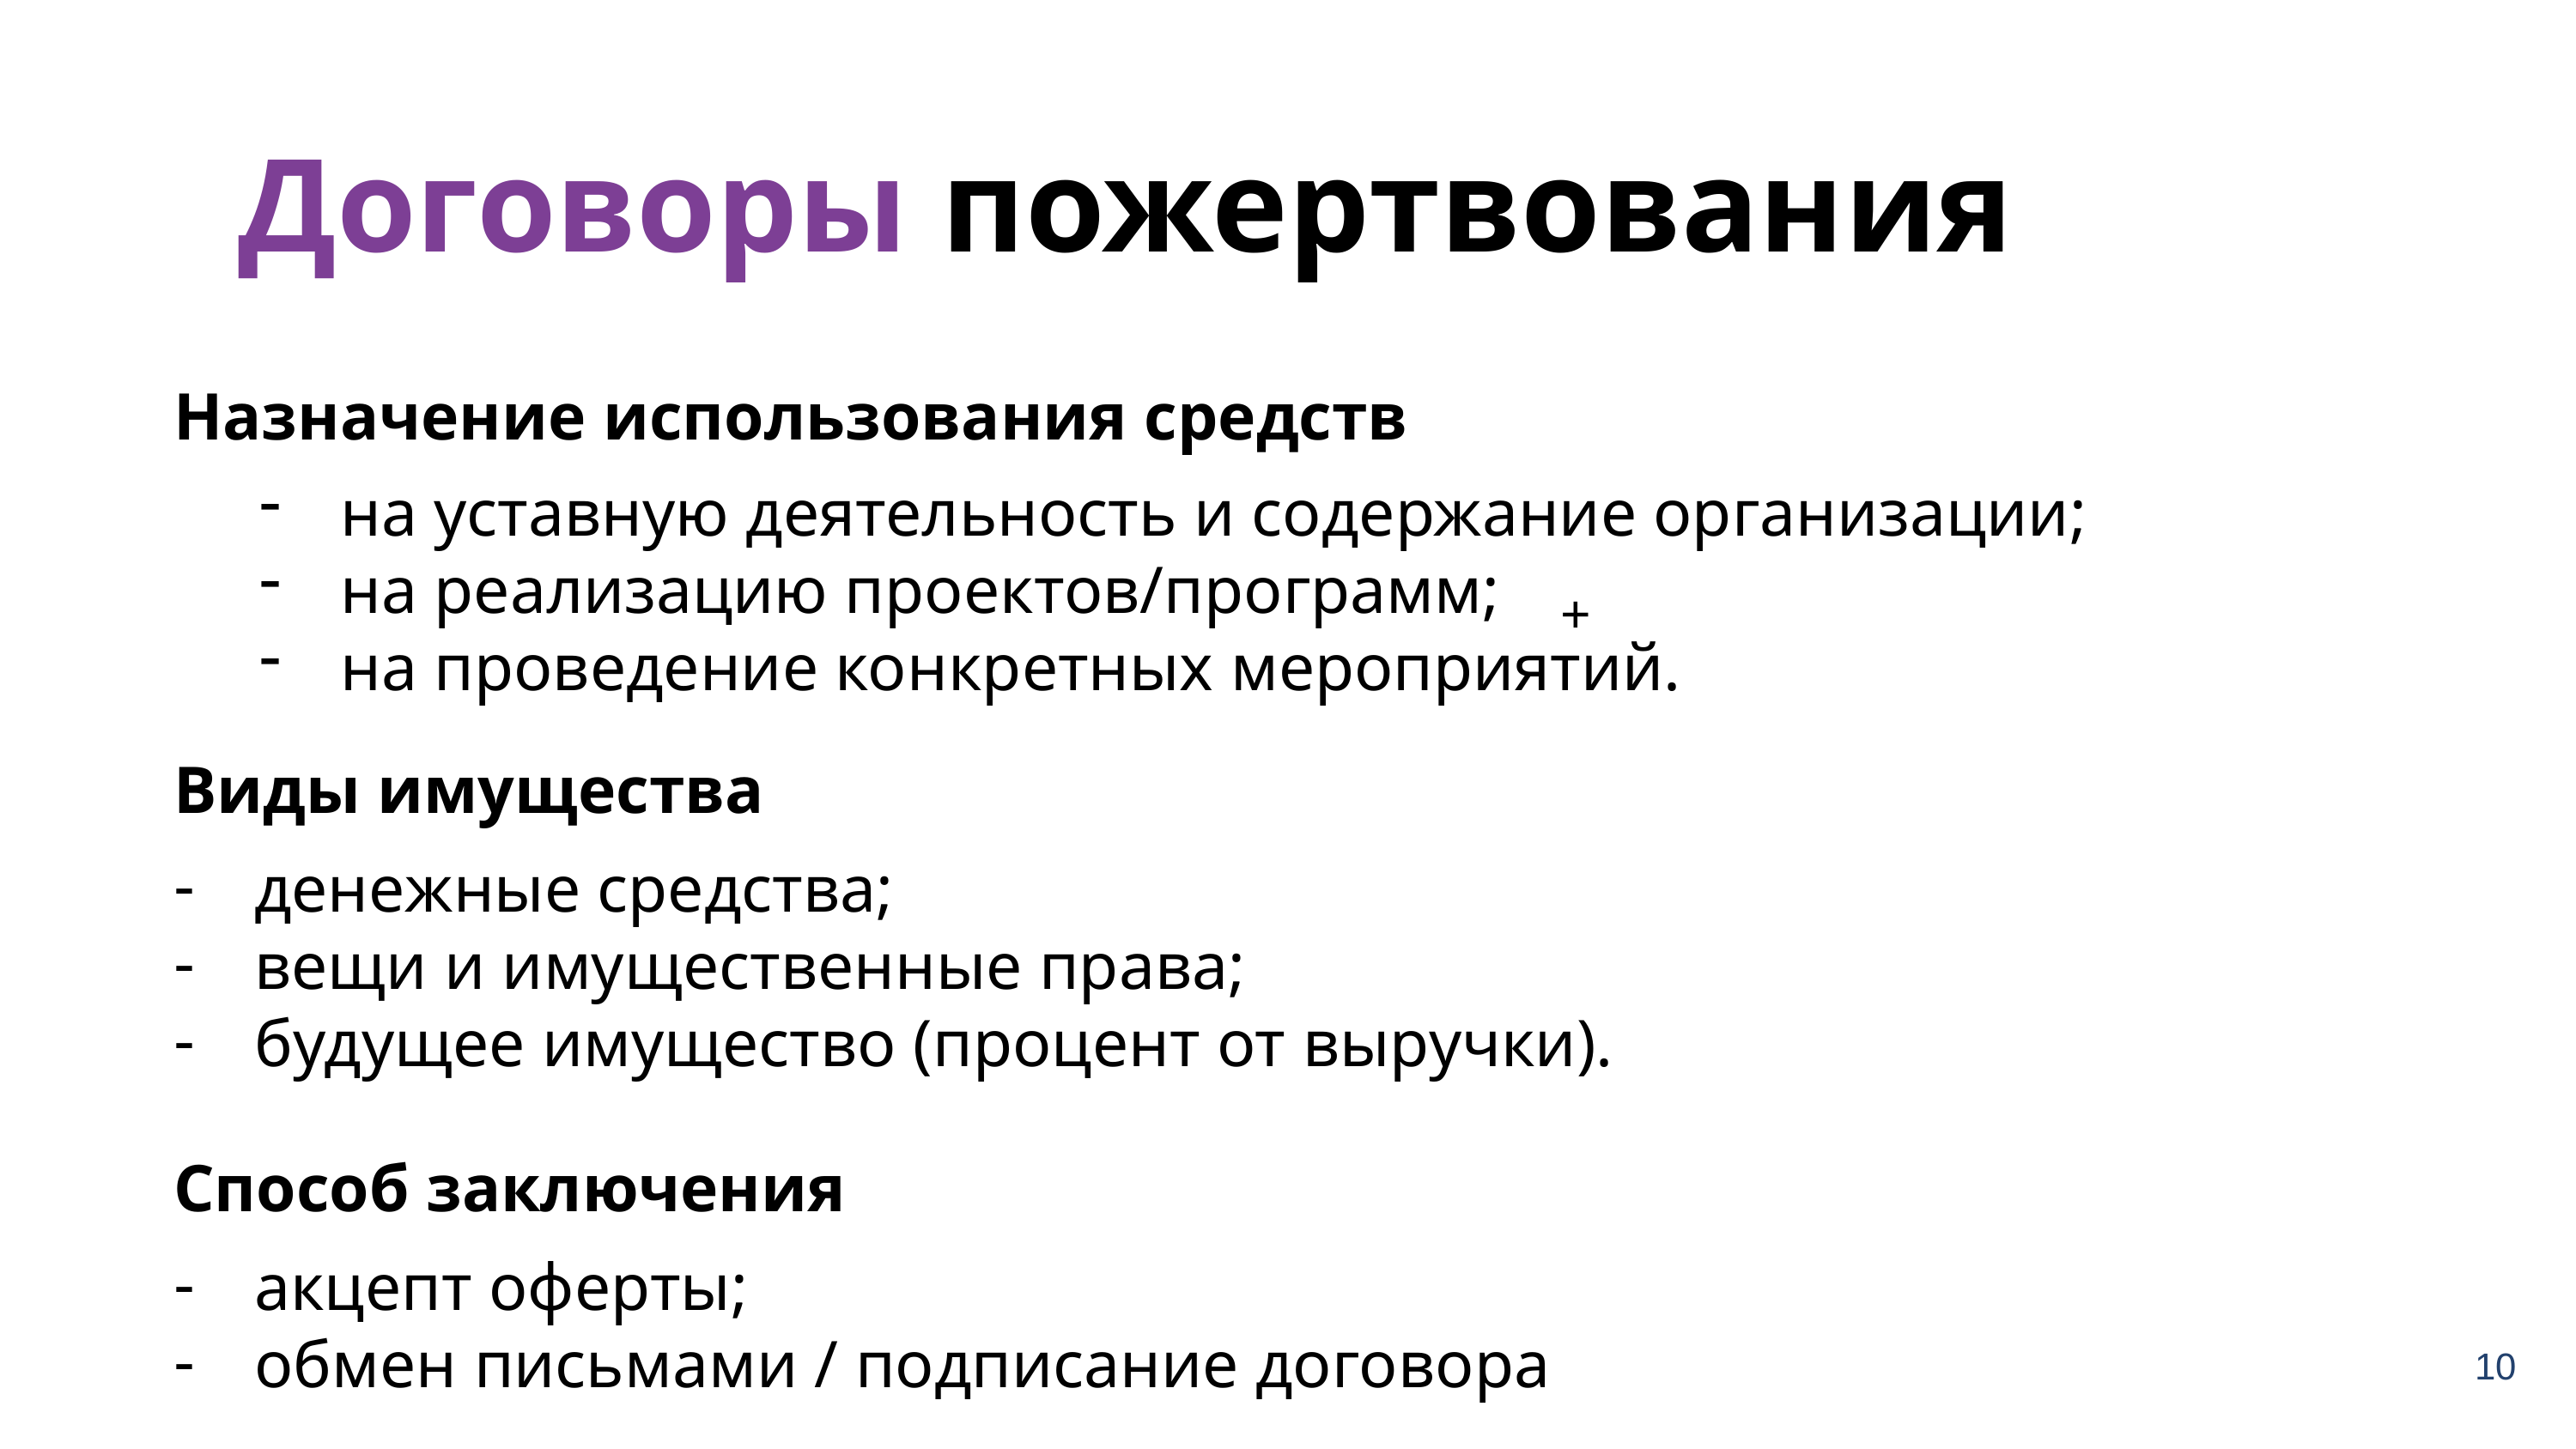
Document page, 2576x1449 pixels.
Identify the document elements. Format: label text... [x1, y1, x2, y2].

text_box Назначение использования средств [161, 368, 1751, 459]
text_box 10 [2447, 1323, 2544, 1406]
text_box Договоры пожертвования [219, 103, 2232, 294]
text_box на уставную деятельность и содержание организации; на реализацию проектов/программ; на проведение конкретных мероприятий. [247, 464, 2101, 740]
text_box Виды имущества денежные средства; вещи и имущественные права; будущее имущество (процент от выручки). [161, 743, 1751, 1086]
text_box Способ заключения акцепт оферты; обмен письмами / подписание договора [161, 1141, 1751, 1408]
